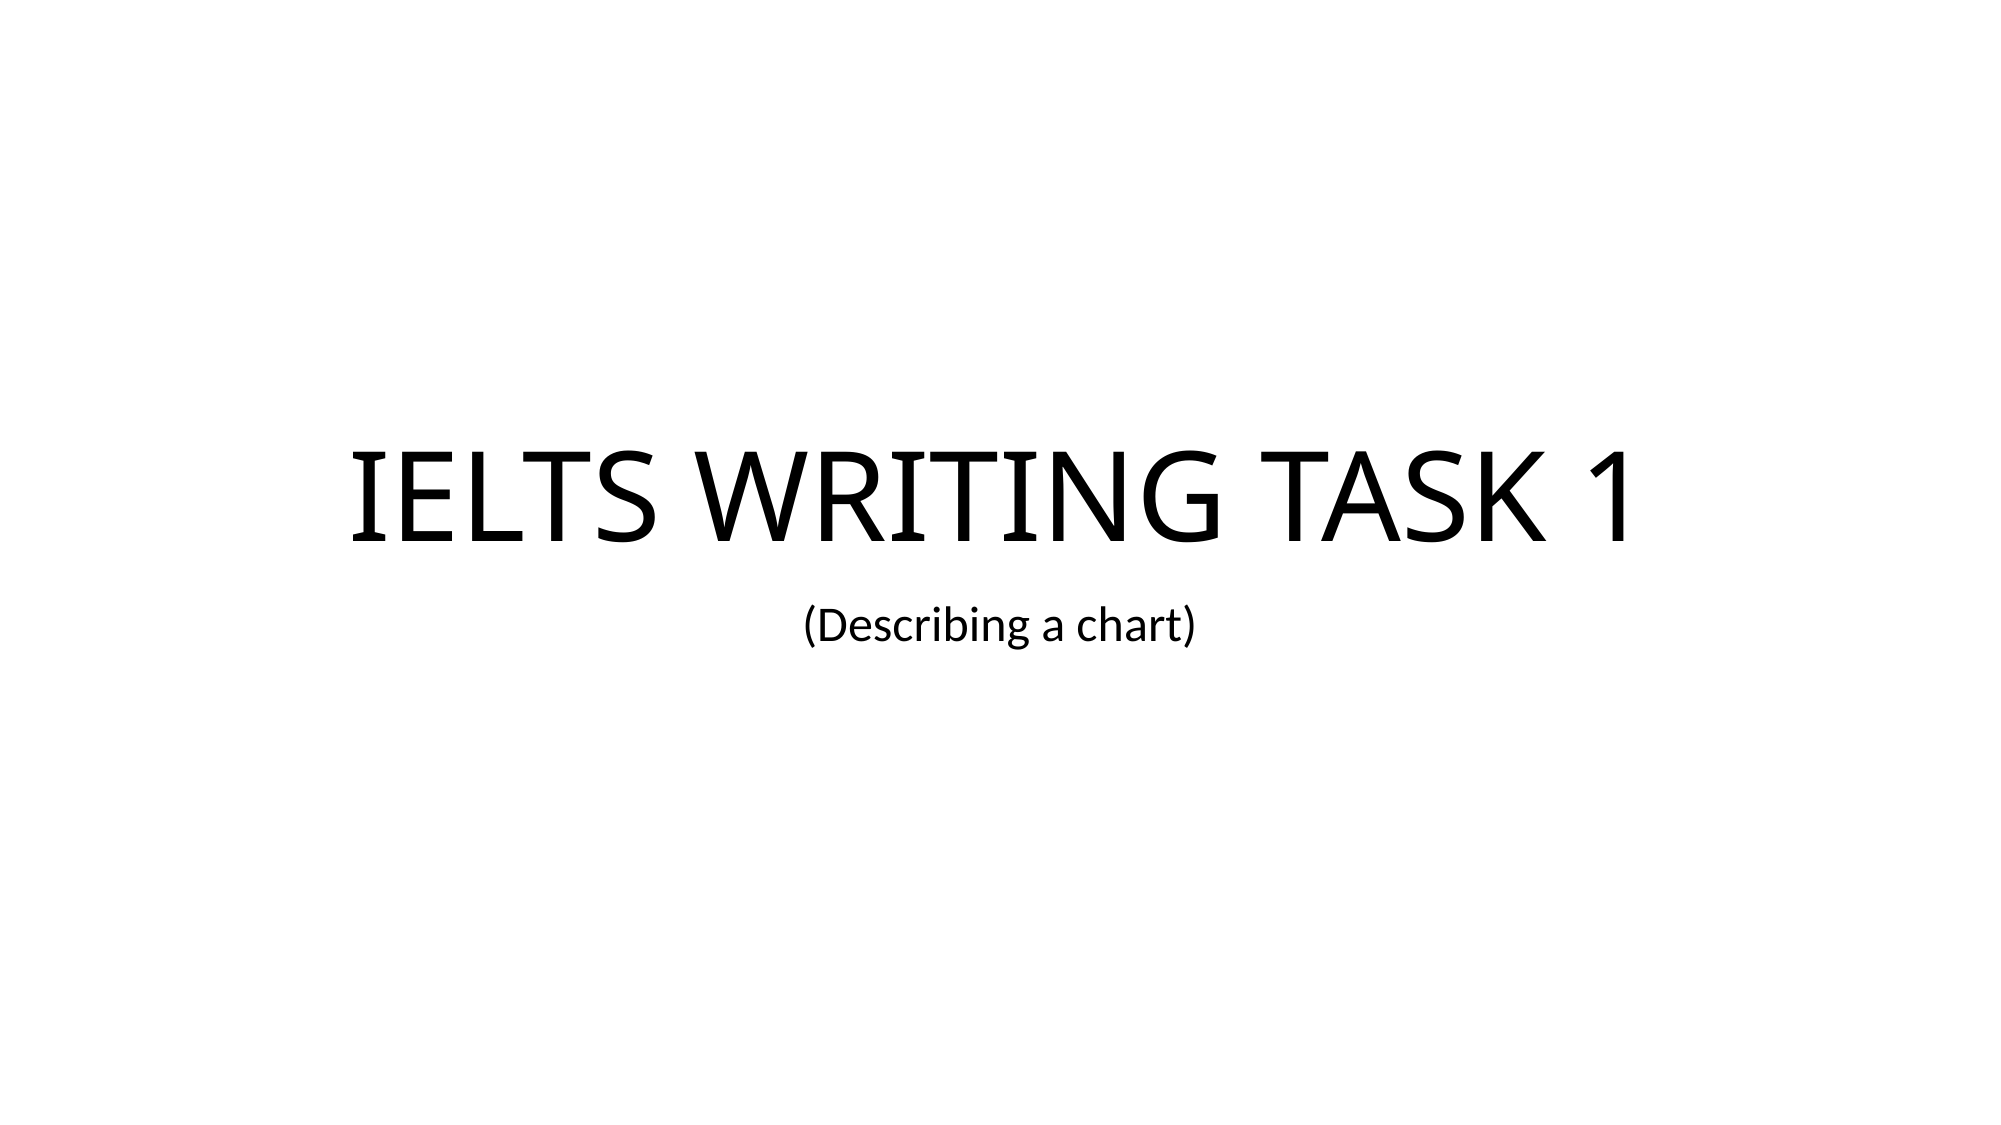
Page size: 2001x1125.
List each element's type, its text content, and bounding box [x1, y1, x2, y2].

title IELTS WRITING TASK 1 [249, 184, 1750, 576]
subtitle (Describing a chart) [249, 590, 1750, 863]
